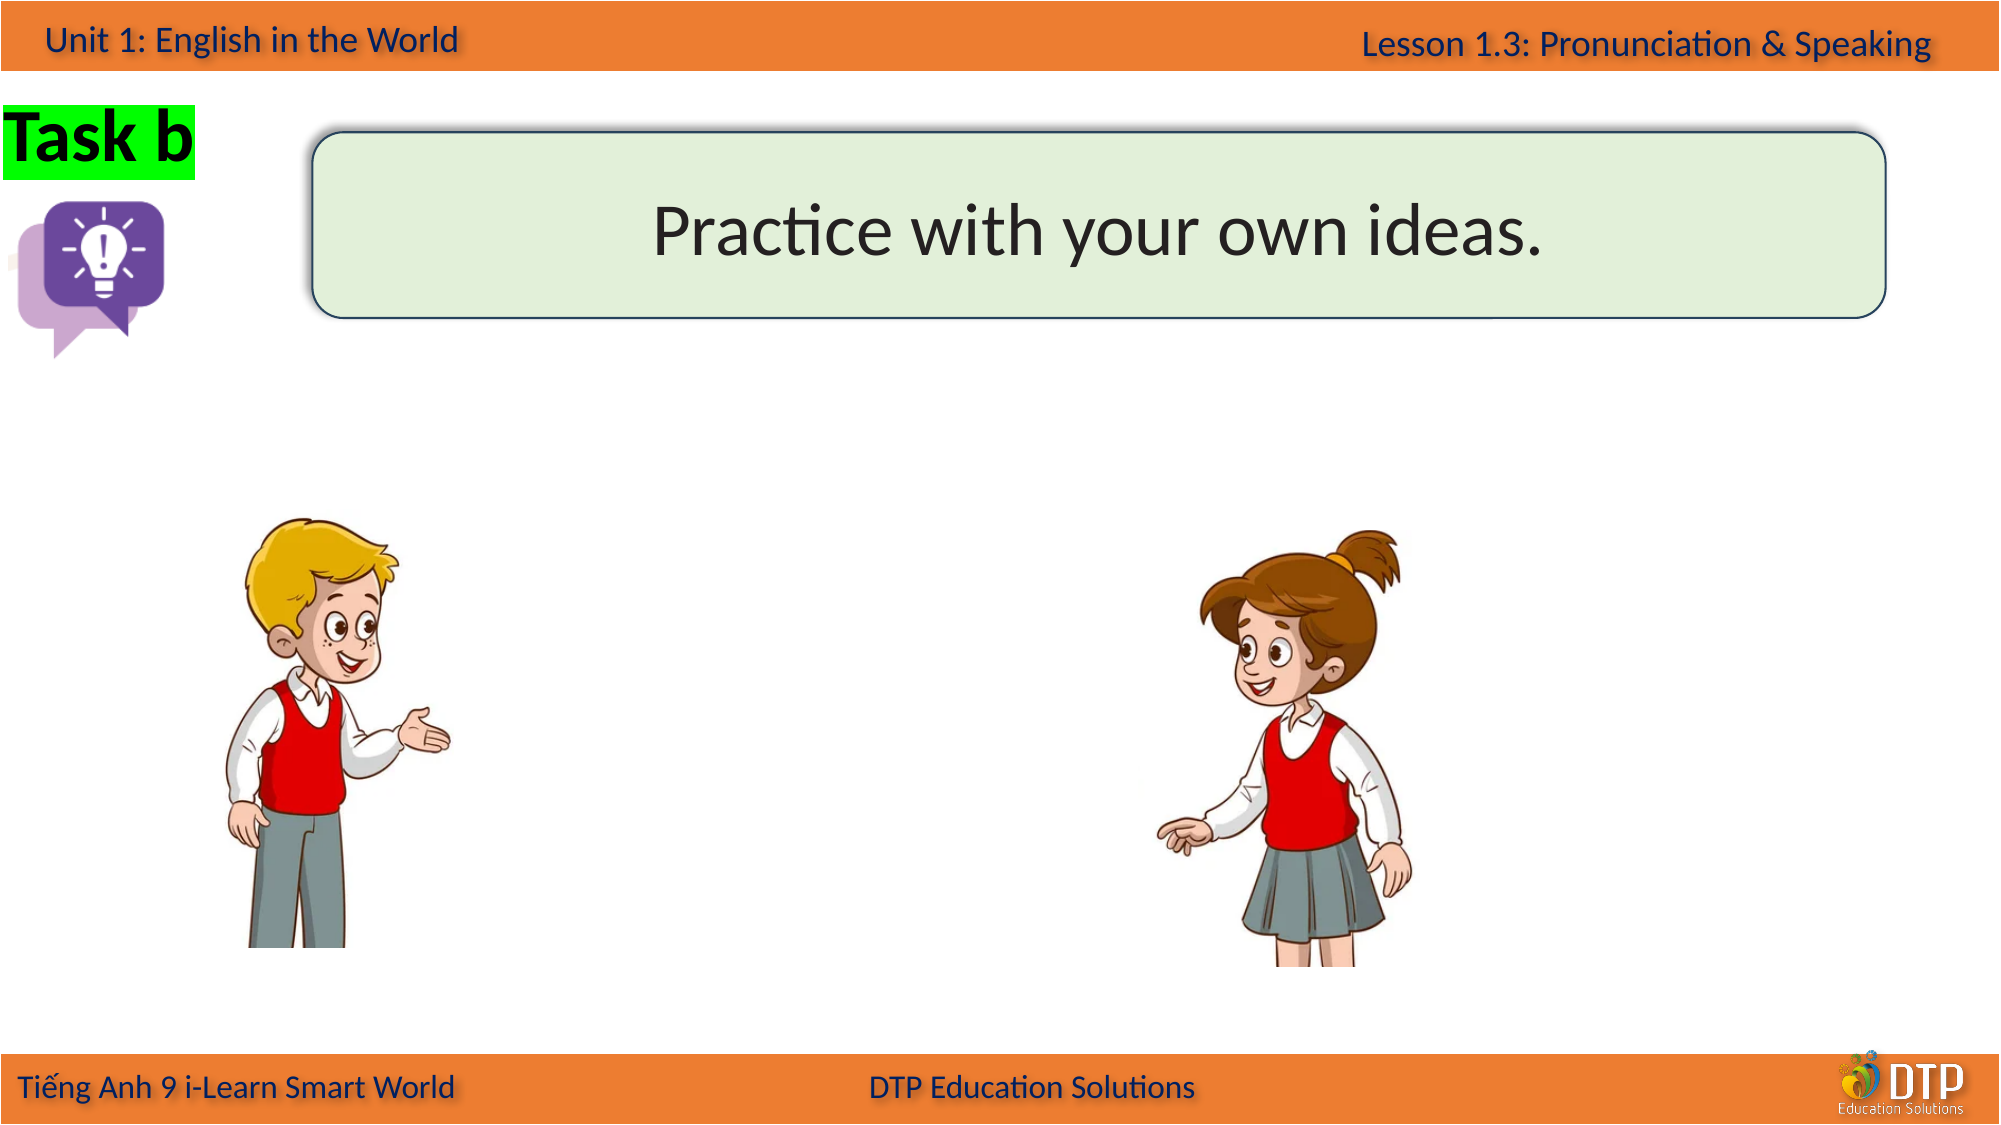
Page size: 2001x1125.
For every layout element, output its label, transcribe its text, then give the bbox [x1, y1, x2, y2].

picture [1839, 1050, 1963, 1114]
picture [1138, 518, 1420, 967]
picture [8, 186, 172, 363]
picture [171, 500, 454, 948]
text_box Practice with your own ideas. [311, 131, 1887, 320]
text_box Task b [0, 79, 210, 184]
